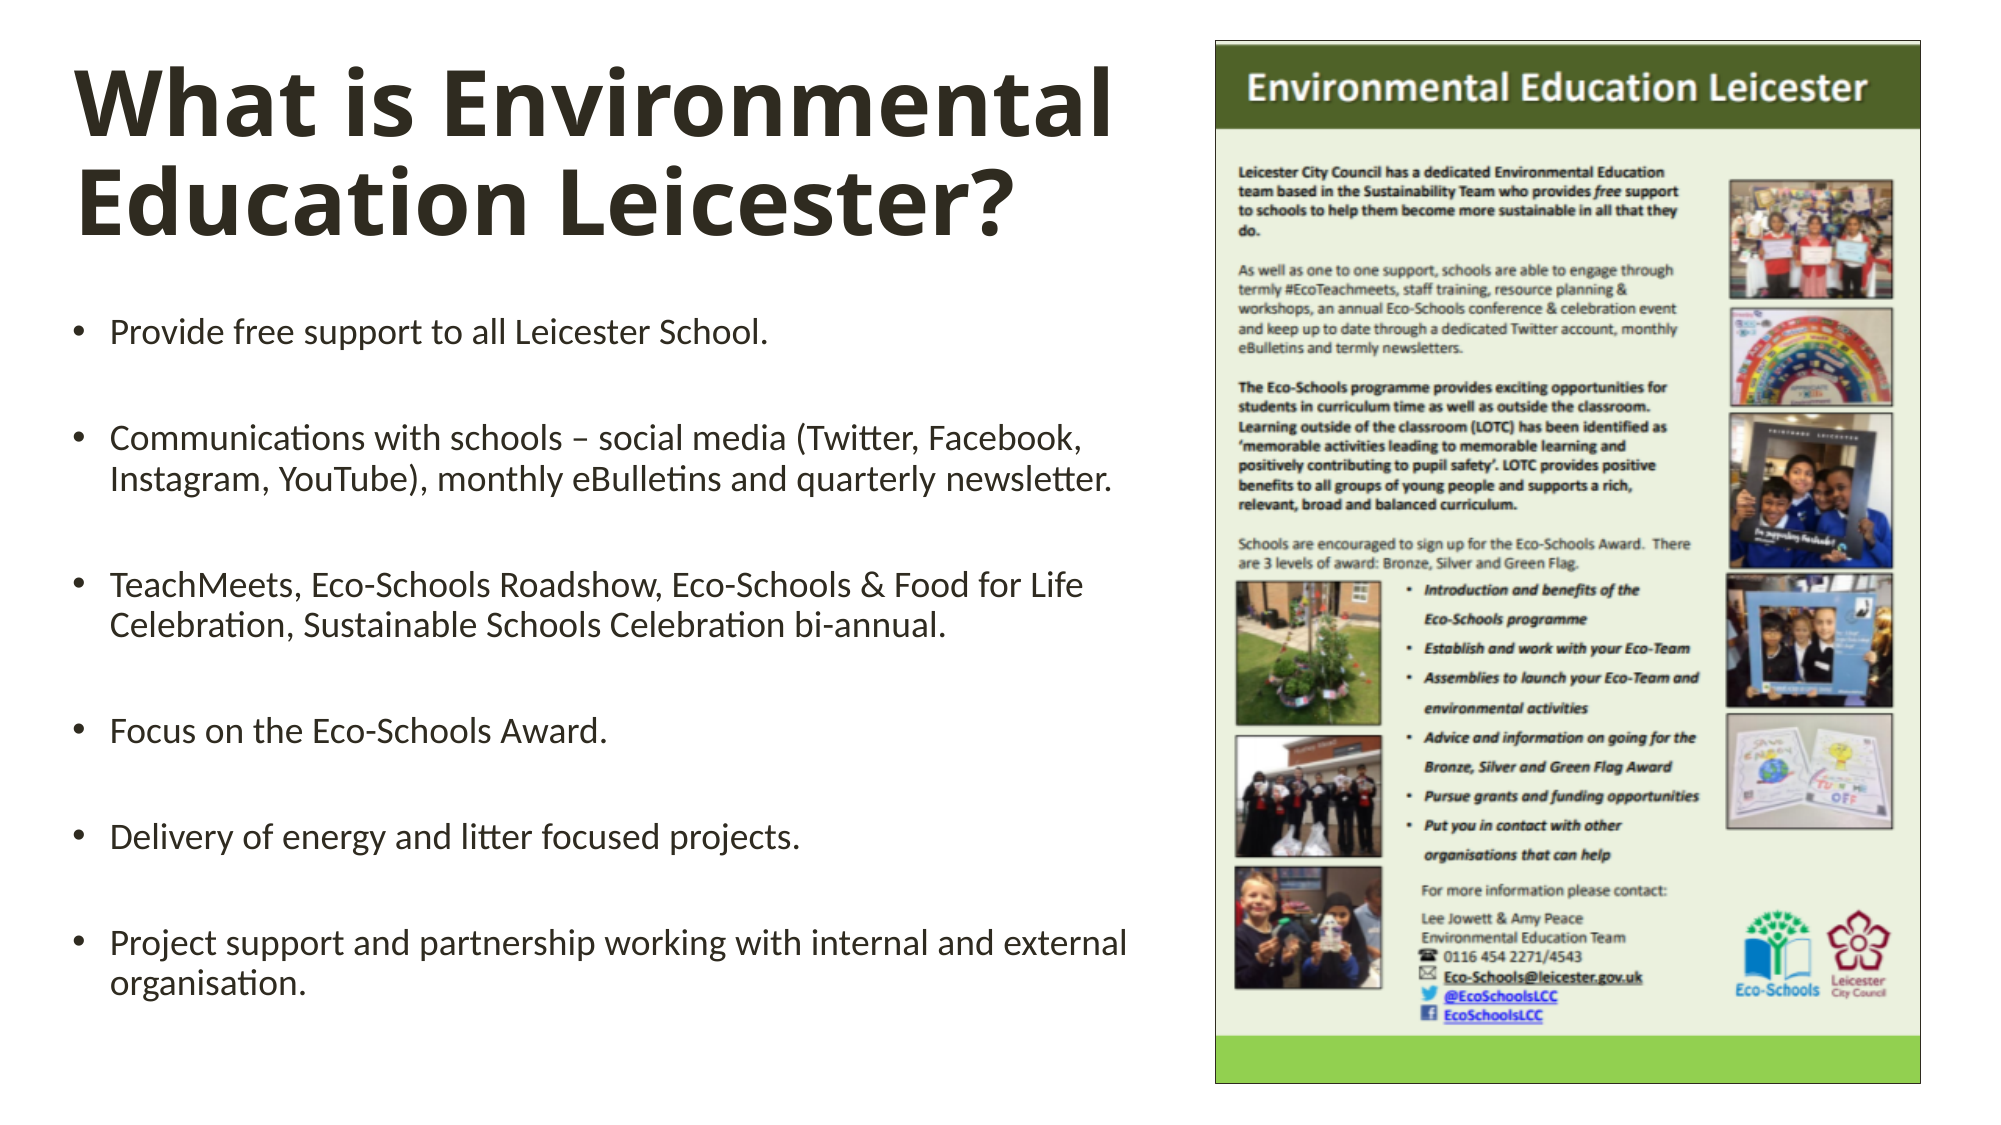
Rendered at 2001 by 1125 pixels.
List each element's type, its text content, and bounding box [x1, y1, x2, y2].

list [1216, 40, 1921, 1083]
title What is Environmental Education Leicester? [59, 18, 1141, 294]
text_box Provide free support to all Leicester School. Communications with schools – social media (Twitter, Facebook, Instagram, YouTube), monthly eBulletins and quarterly newsletter. TeachMeets, Eco-Schools Roadshow, Eco-Schools & Food for Life Celebration, Sustainable Schools Celebration bi-annual. Focus on the Eco-Schools Award. Delivery of energy and litter focused projects. Project support and partnership working with internal and external organisation. [47, 304, 1152, 926]
